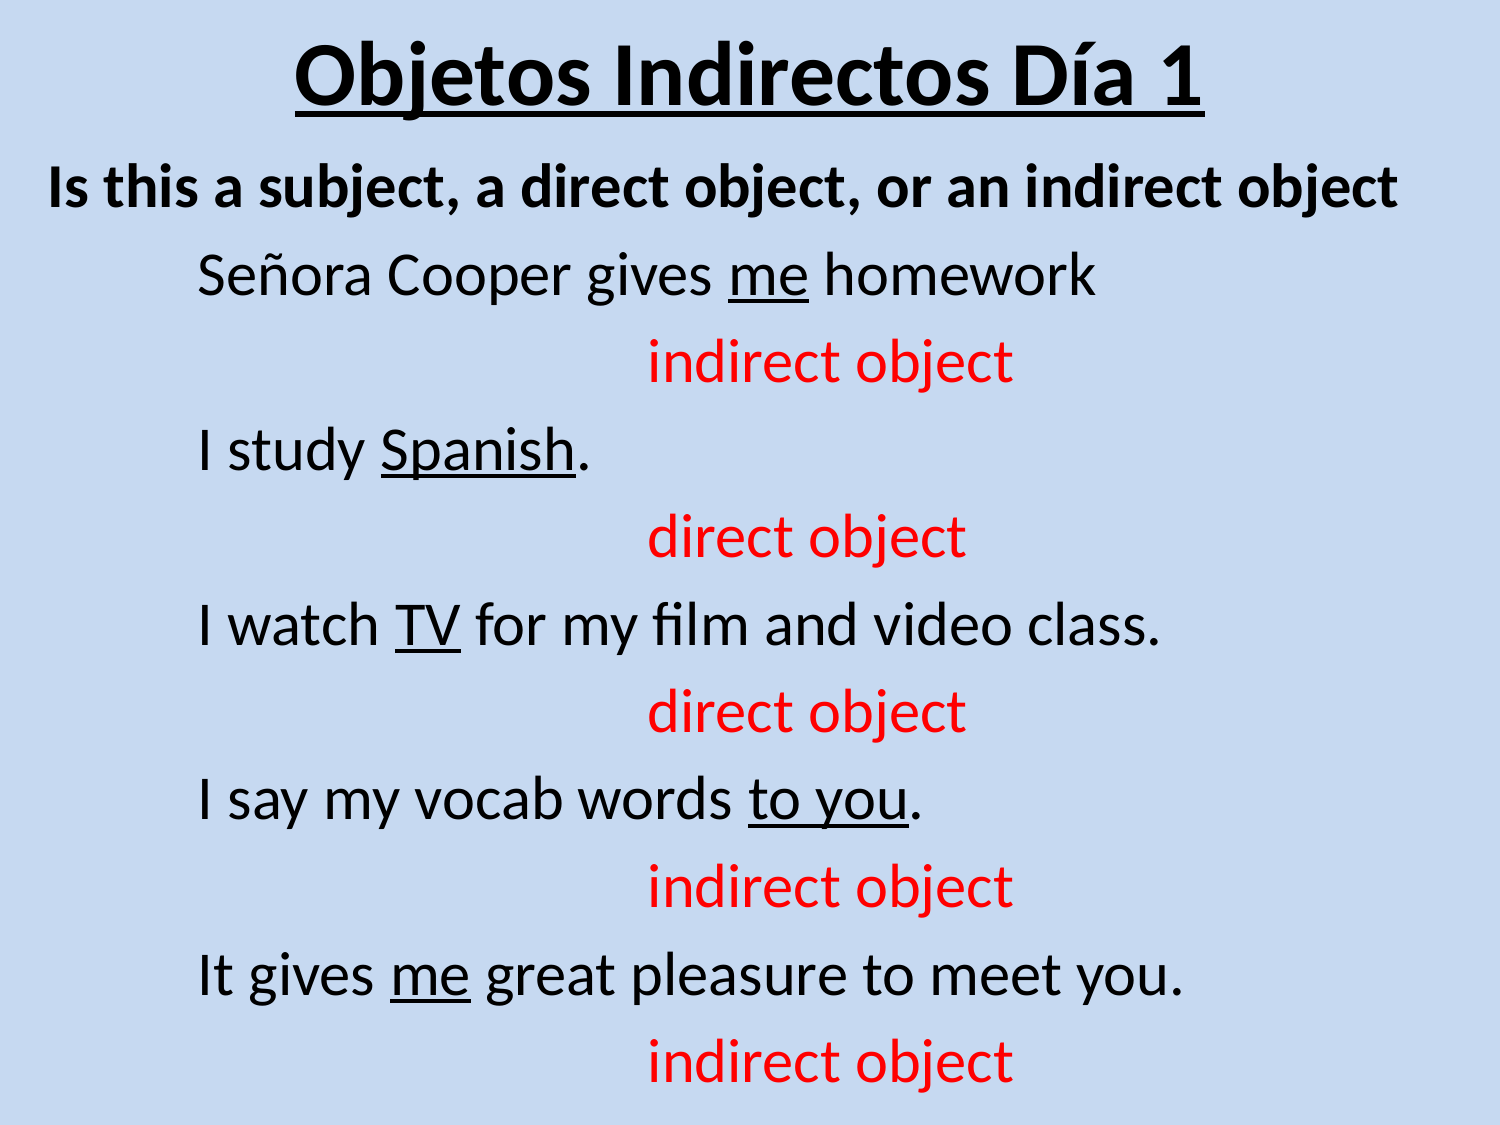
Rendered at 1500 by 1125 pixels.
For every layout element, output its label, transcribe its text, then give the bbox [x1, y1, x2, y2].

title Objetos Indirectos Día 1 [0, 0, 1500, 138]
text_box Is this a subject, a direct object, or an indirect object Señora Cooper gives me homework indirect object I study Spanish. direct object I watch TV for my film and video class. direct object I say my vocab words to you. indirect object It gives me great pleasure to meet you. indirect object [33, 137, 1500, 1125]
